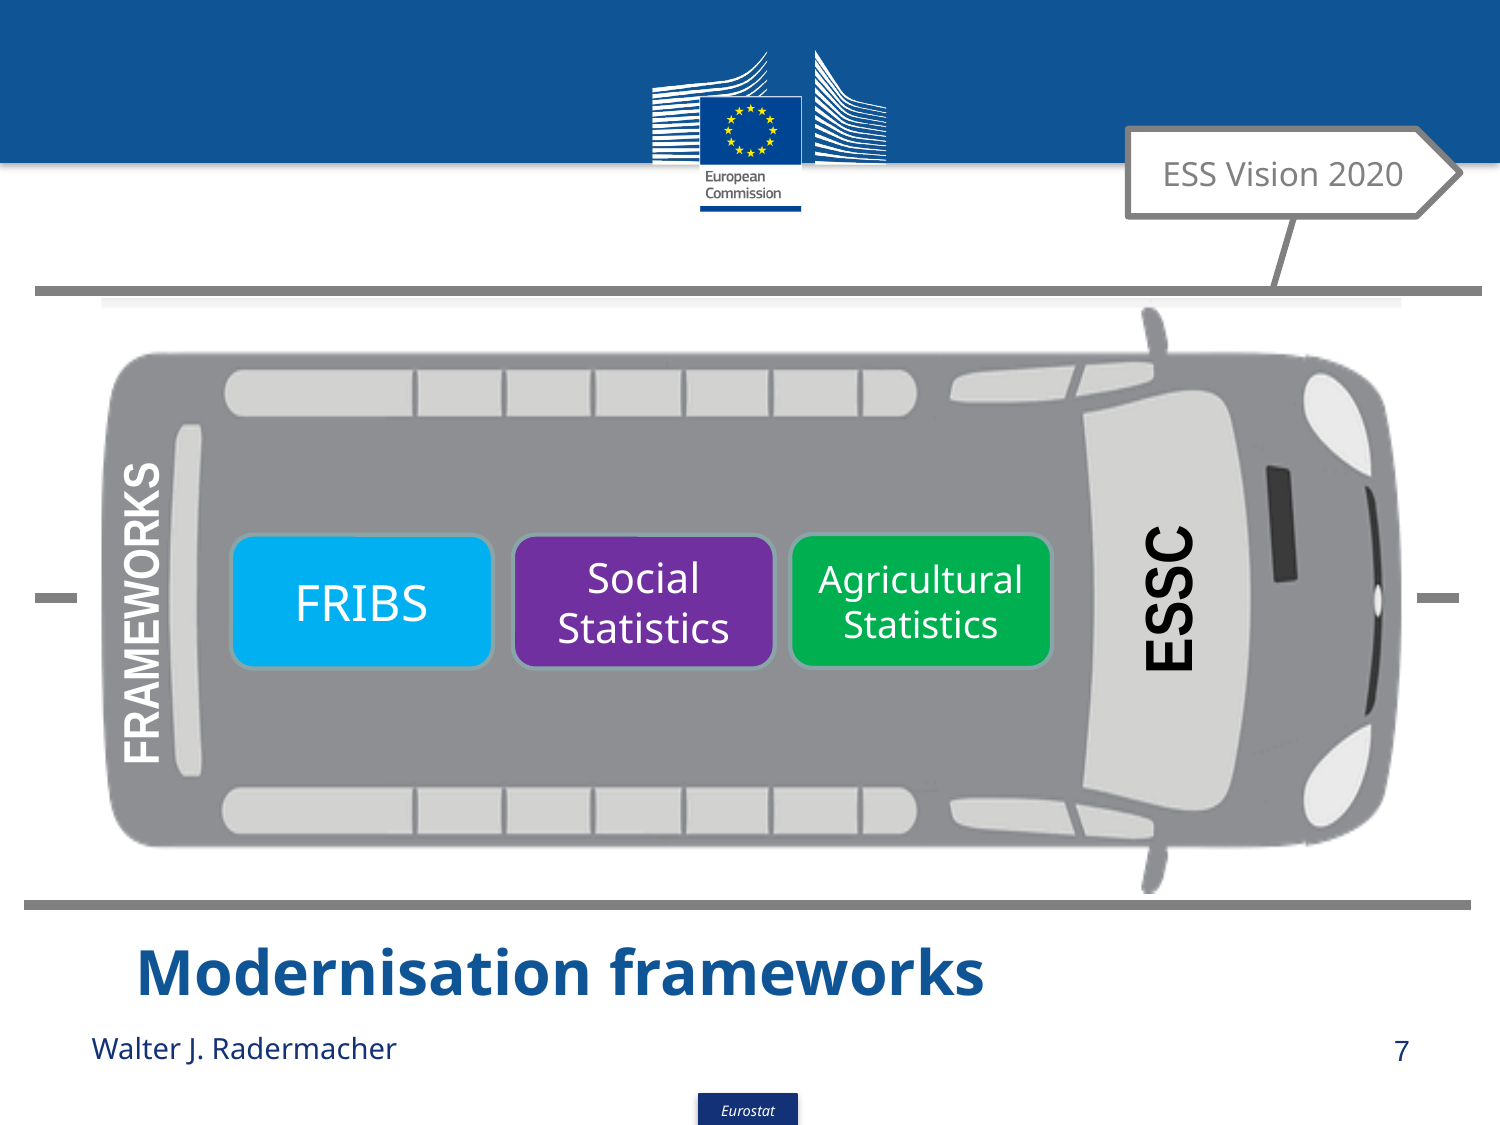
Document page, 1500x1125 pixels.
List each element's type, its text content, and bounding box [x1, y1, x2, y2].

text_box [1127, 128, 1461, 291]
slide_number 7 [1074, 1047, 1426, 1103]
text_box Modernisation frameworks [1408, 893, 1471, 904]
footer Walter J. Radermacher [76, 1022, 552, 1103]
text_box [100, 298, 1412, 894]
text_box Modernisation frameworks [120, 906, 1471, 1047]
